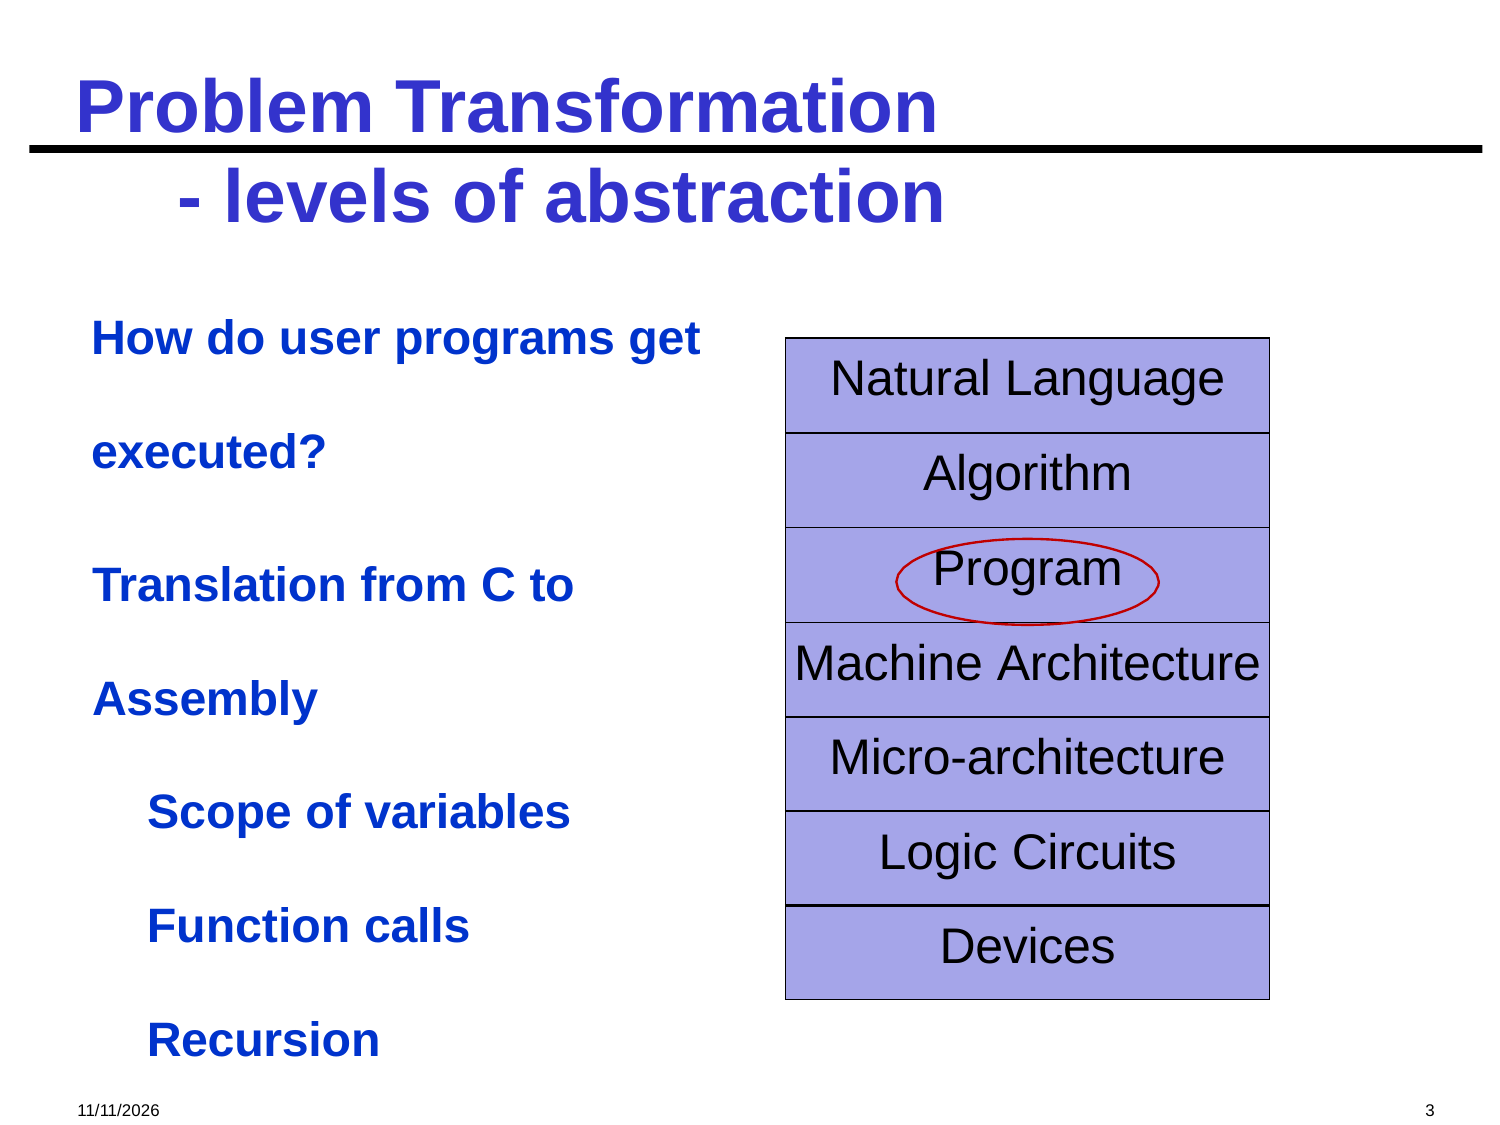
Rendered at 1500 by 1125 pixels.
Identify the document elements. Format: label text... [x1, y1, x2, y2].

title Problem Transformation - levels of abstraction [58, 84, 1500, 210]
table_cell Program [786, 528, 1269, 622]
table_cell Logic Circuits [786, 812, 1269, 904]
table_cell Micro-architecture [786, 718, 1269, 810]
table_cell Devices [786, 907, 1269, 999]
table_cell Machine Architecture [786, 623, 1269, 716]
text_box [896, 538, 1159, 625]
table_cell Algorithm [786, 434, 1269, 527]
slide_number 3 [999, 1072, 1451, 1113]
text_box How do user programs get executed? Translation from C to Assembly Scope of variables Function calls Recursion Pointers & Arrays Data Structures Memory Allocation [61, 243, 818, 1125]
table_header Natural Language [786, 339, 1269, 432]
